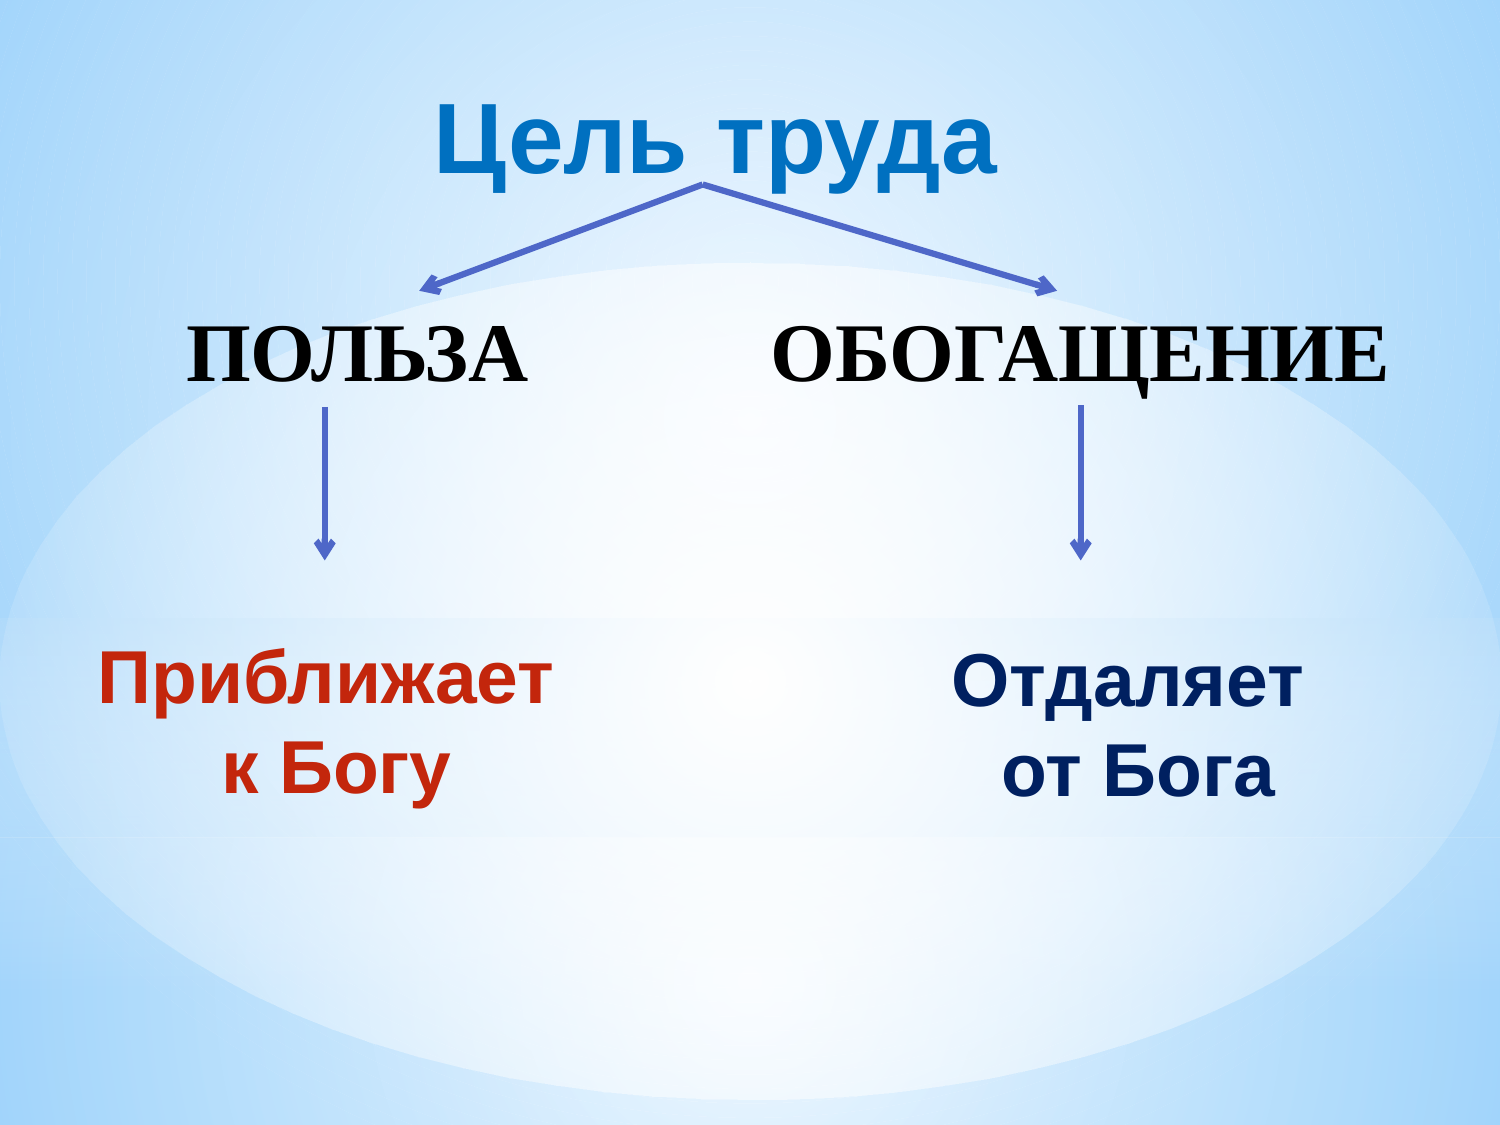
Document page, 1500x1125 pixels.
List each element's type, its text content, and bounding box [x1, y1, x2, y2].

text_box ПОЛЬЗА [171, 290, 561, 406]
text_box Цель труда [419, 66, 1282, 202]
text_box ОБОГАЩЕНИЕ [750, 290, 1412, 406]
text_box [702, 184, 1058, 291]
text_box Отдаляет от Бога [879, 624, 1376, 819]
text_box Приближает к Богу [53, 621, 621, 817]
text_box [418, 184, 699, 291]
